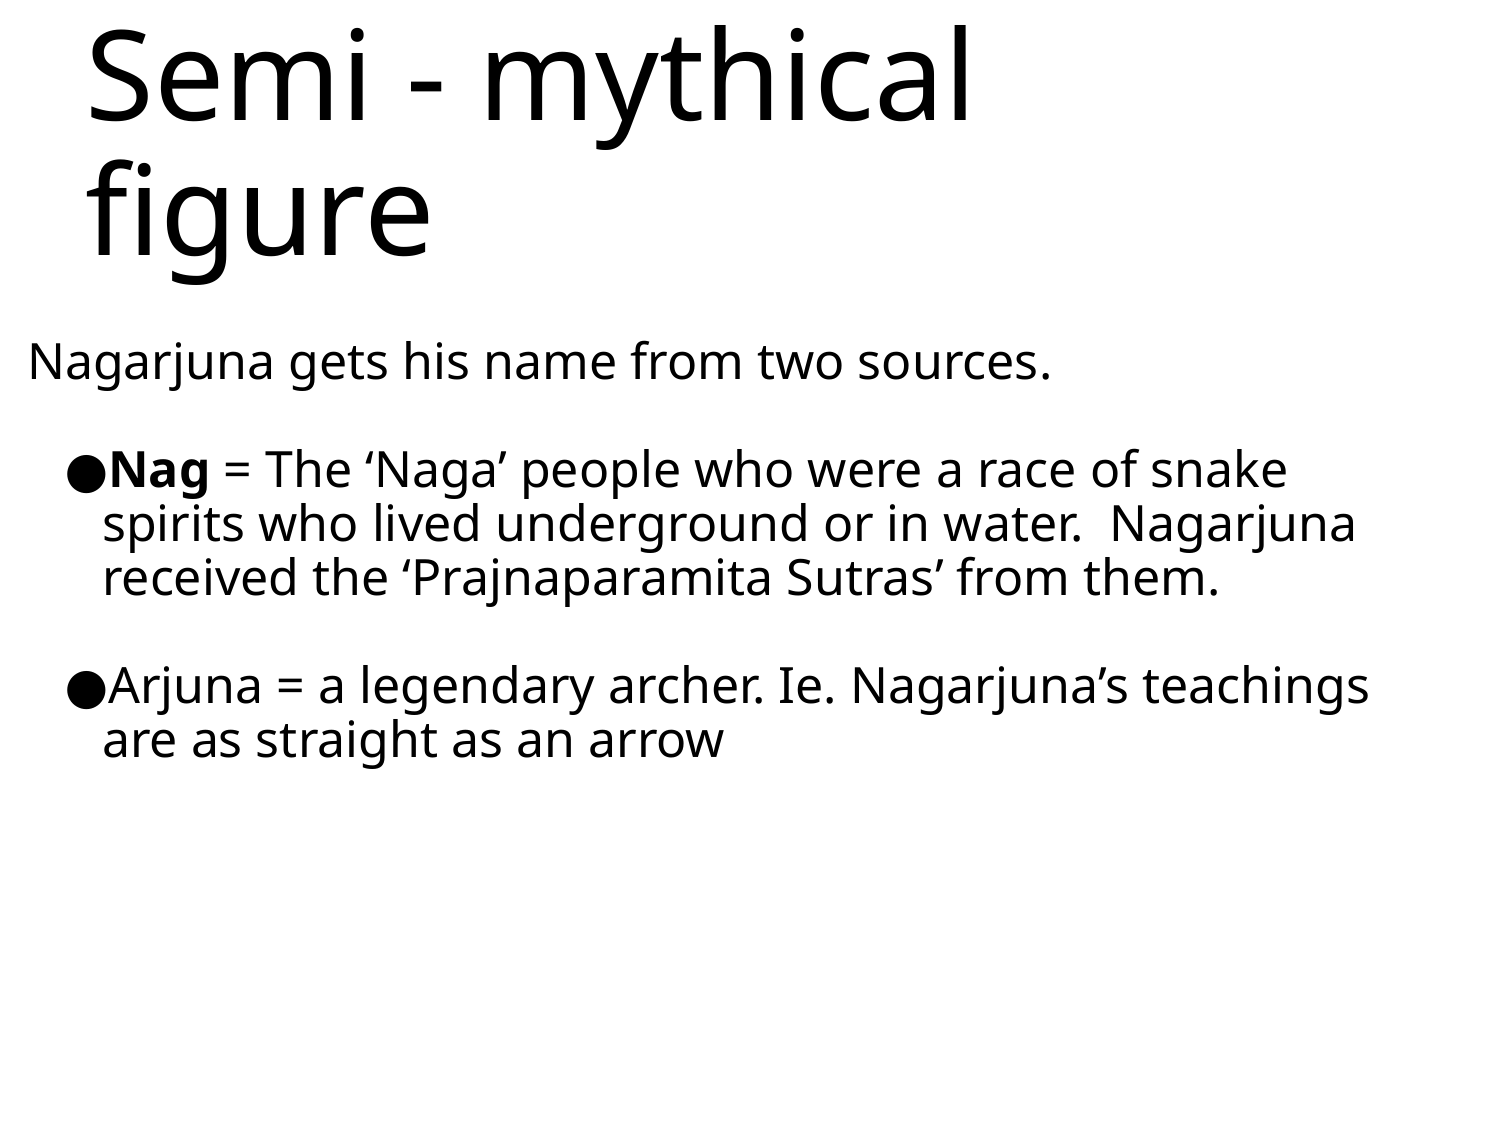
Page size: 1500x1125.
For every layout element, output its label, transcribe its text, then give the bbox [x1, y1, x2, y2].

subtitle Nagarjuna gets his name from two sources. Nag = The ‘Naga’ people who were a race of snake spirits who lived underground or in water. Nagarjuna received the ‘Prajnaparamita Sutras’ from them. Arjuna = a legendary archer. Ie. Nagarjuna’s teachings are as straight as an arrow [12, 321, 1438, 911]
title Semi - mythical figure [70, 149, 1282, 298]
